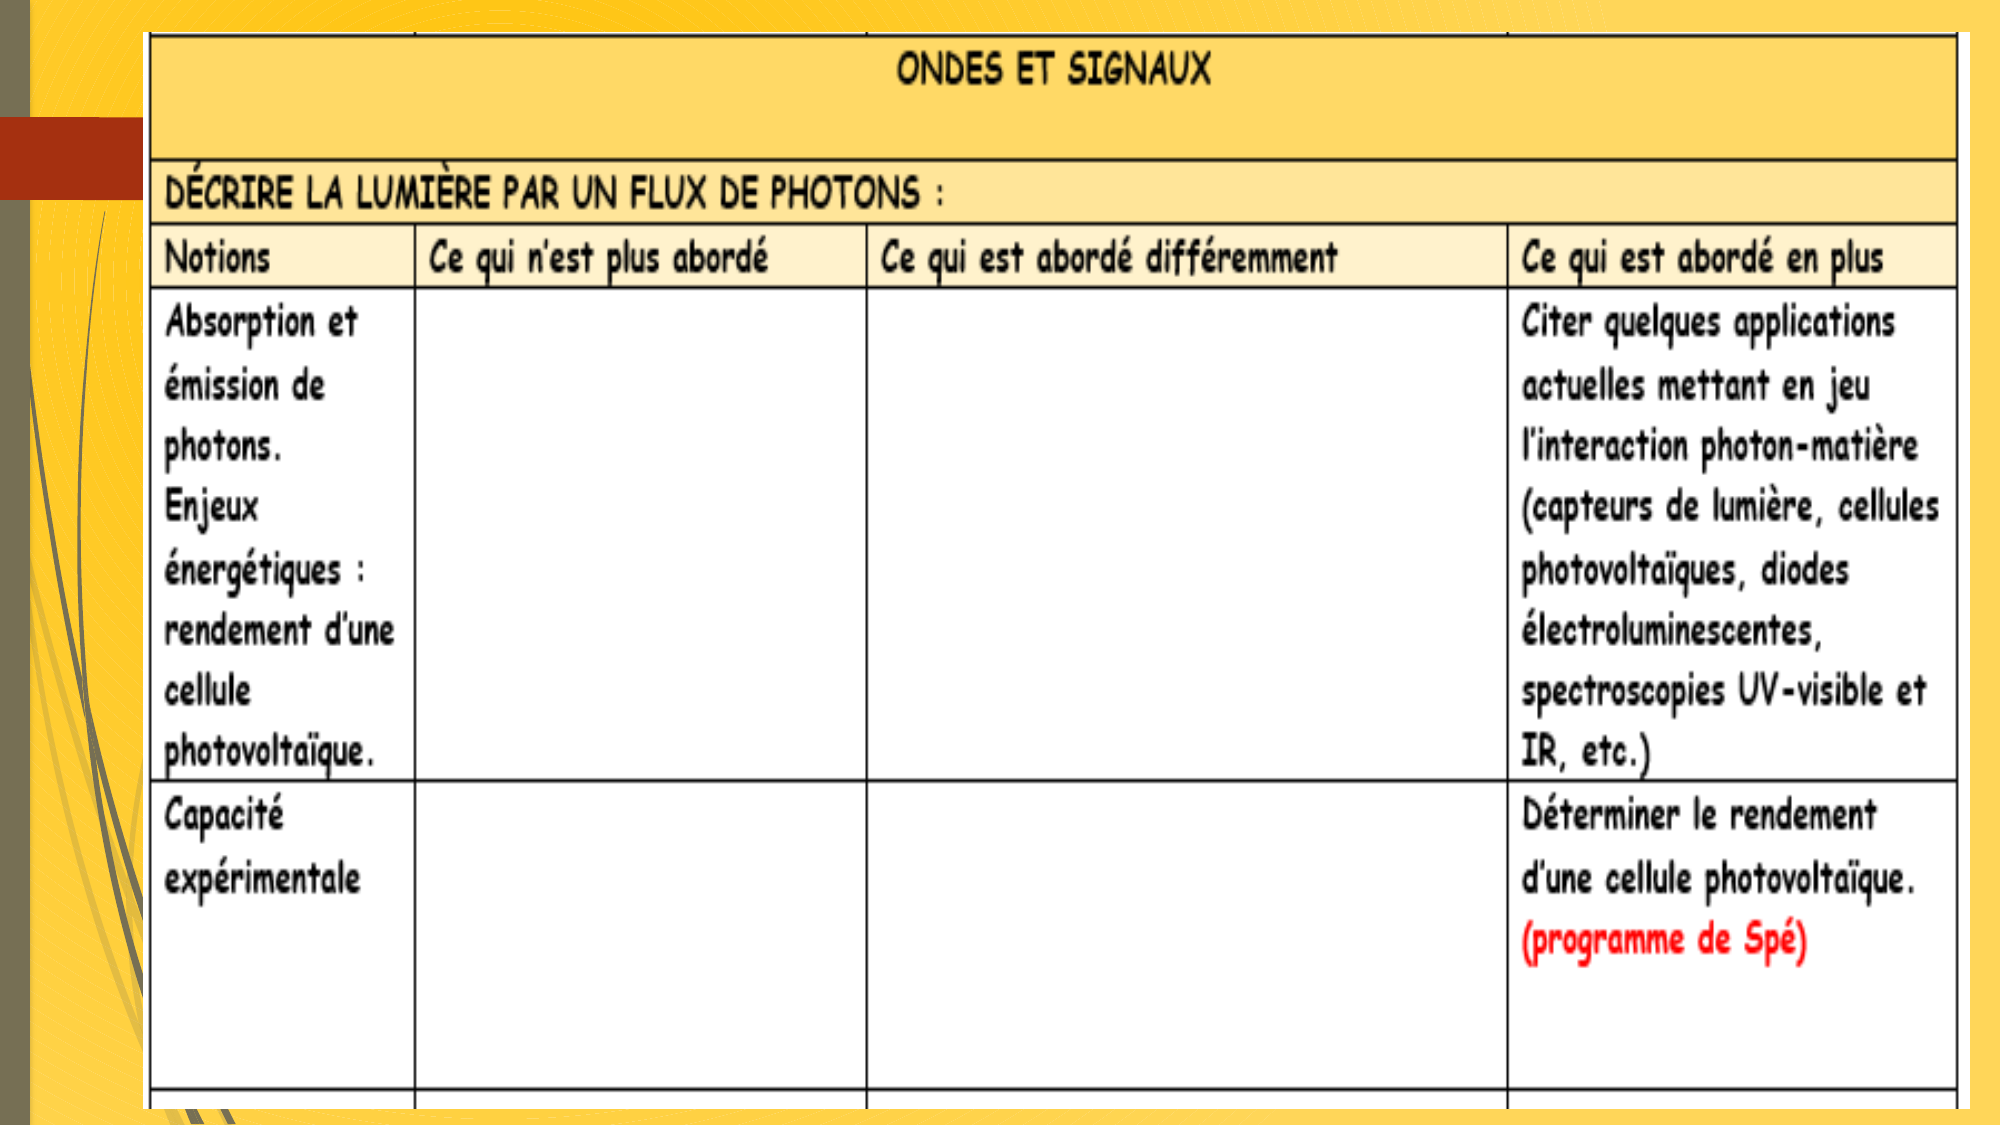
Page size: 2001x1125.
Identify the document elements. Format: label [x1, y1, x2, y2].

list [143, 32, 1970, 1109]
